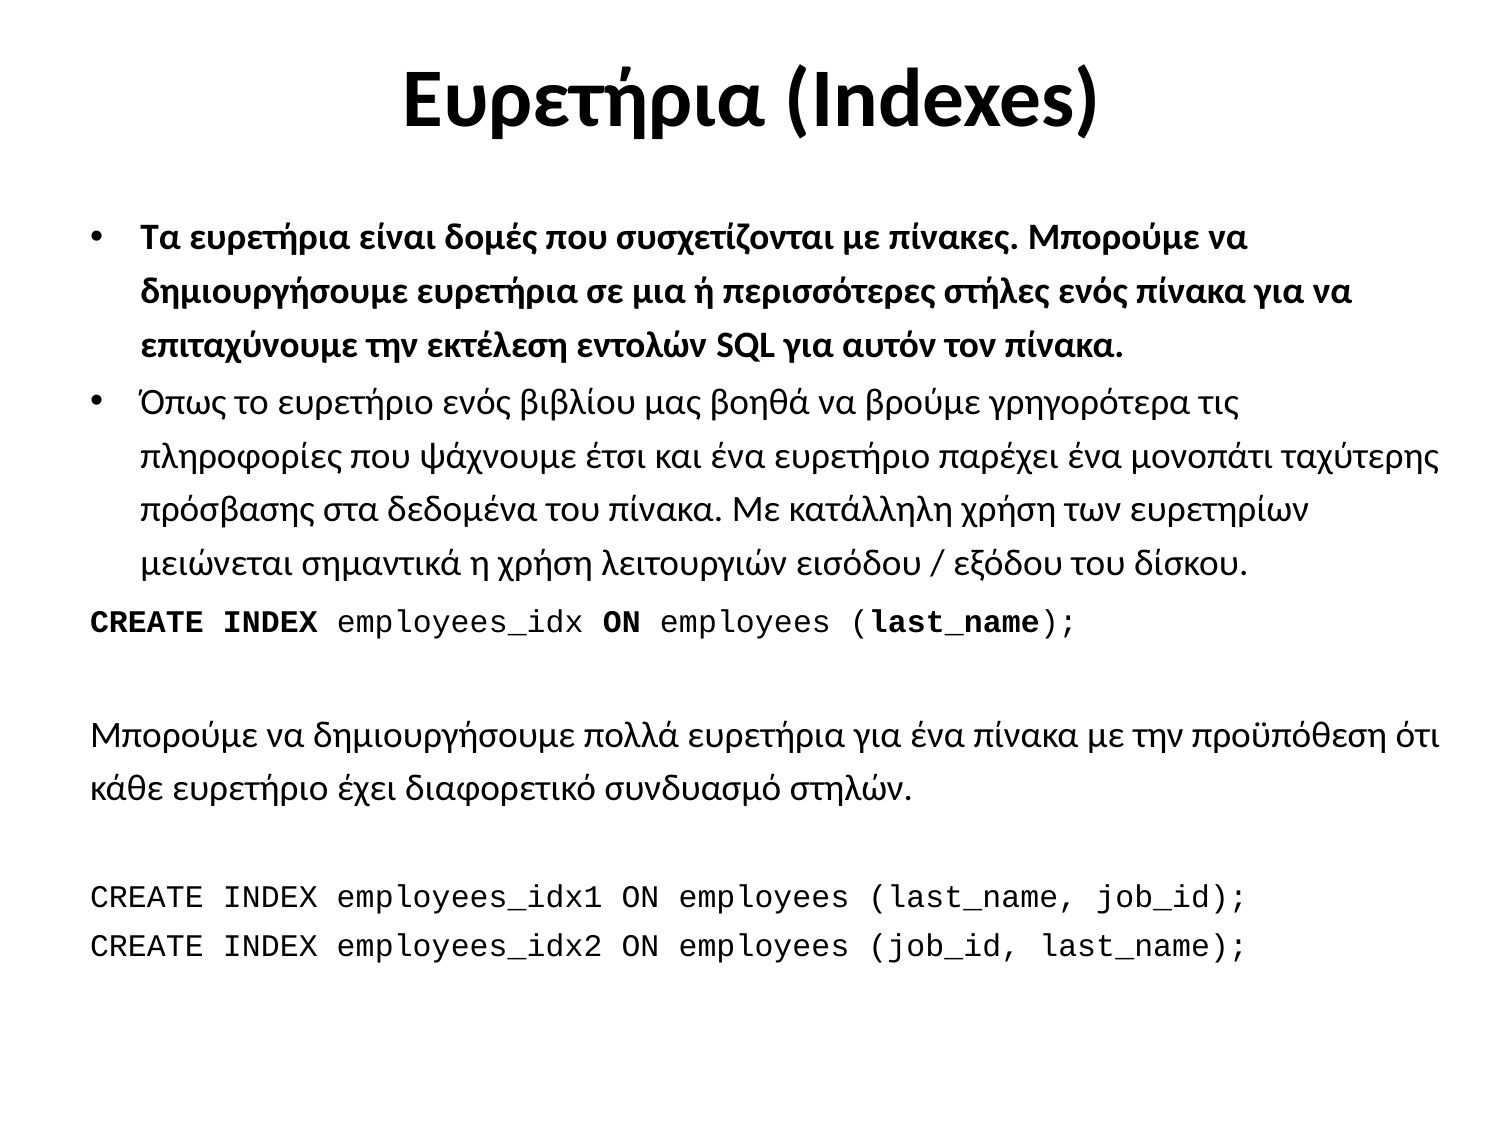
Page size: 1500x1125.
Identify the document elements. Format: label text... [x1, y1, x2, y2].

list Τα ευρετήρια είναι δομές που συσχετίζονται με πίνακες. Μπορούμε να δημιουργήσουμε ευρετήρια σε μια ή περισσότερες στήλες ενός πίνακα για να επιταχύνουμε την εκτέλεση εντολών SQL για αυτόν τον πίνακα. Όπως το ευρετήριο ενός βιβλίου μας βοηθά να βρούμε γρηγορότερα τις πληροφορίες που ψάχνουμε έτσι και ένα ευρετήριο παρέχει ένα μονοπάτι ταχύτερης πρόσβασης στα δεδομένα του πίνακα. Με κατάλληλη χρήση των ευρετηρίων μειώνεται σημαντικά η χρήση λειτουργιών εισόδου / εξόδου του δίσκου. CREATE INDEX employees_idx ON employees (last_name); Μπορούμε να δημιουργήσουμε πολλά ευρετήρια για ένα πίνακα με την προϋπόθεση ότι κάθε ευρετήριο έχει διαφορετικό συνδυασμό στηλών. CREATE INDEX employees_idx1 ON employees (last_name, job_id); CREATE INDEX employees_idx2 ON employees (job_id, last_name); [75, 196, 1459, 1024]
title Ευρετήρια (Indexes) [76, 19, 1427, 169]
